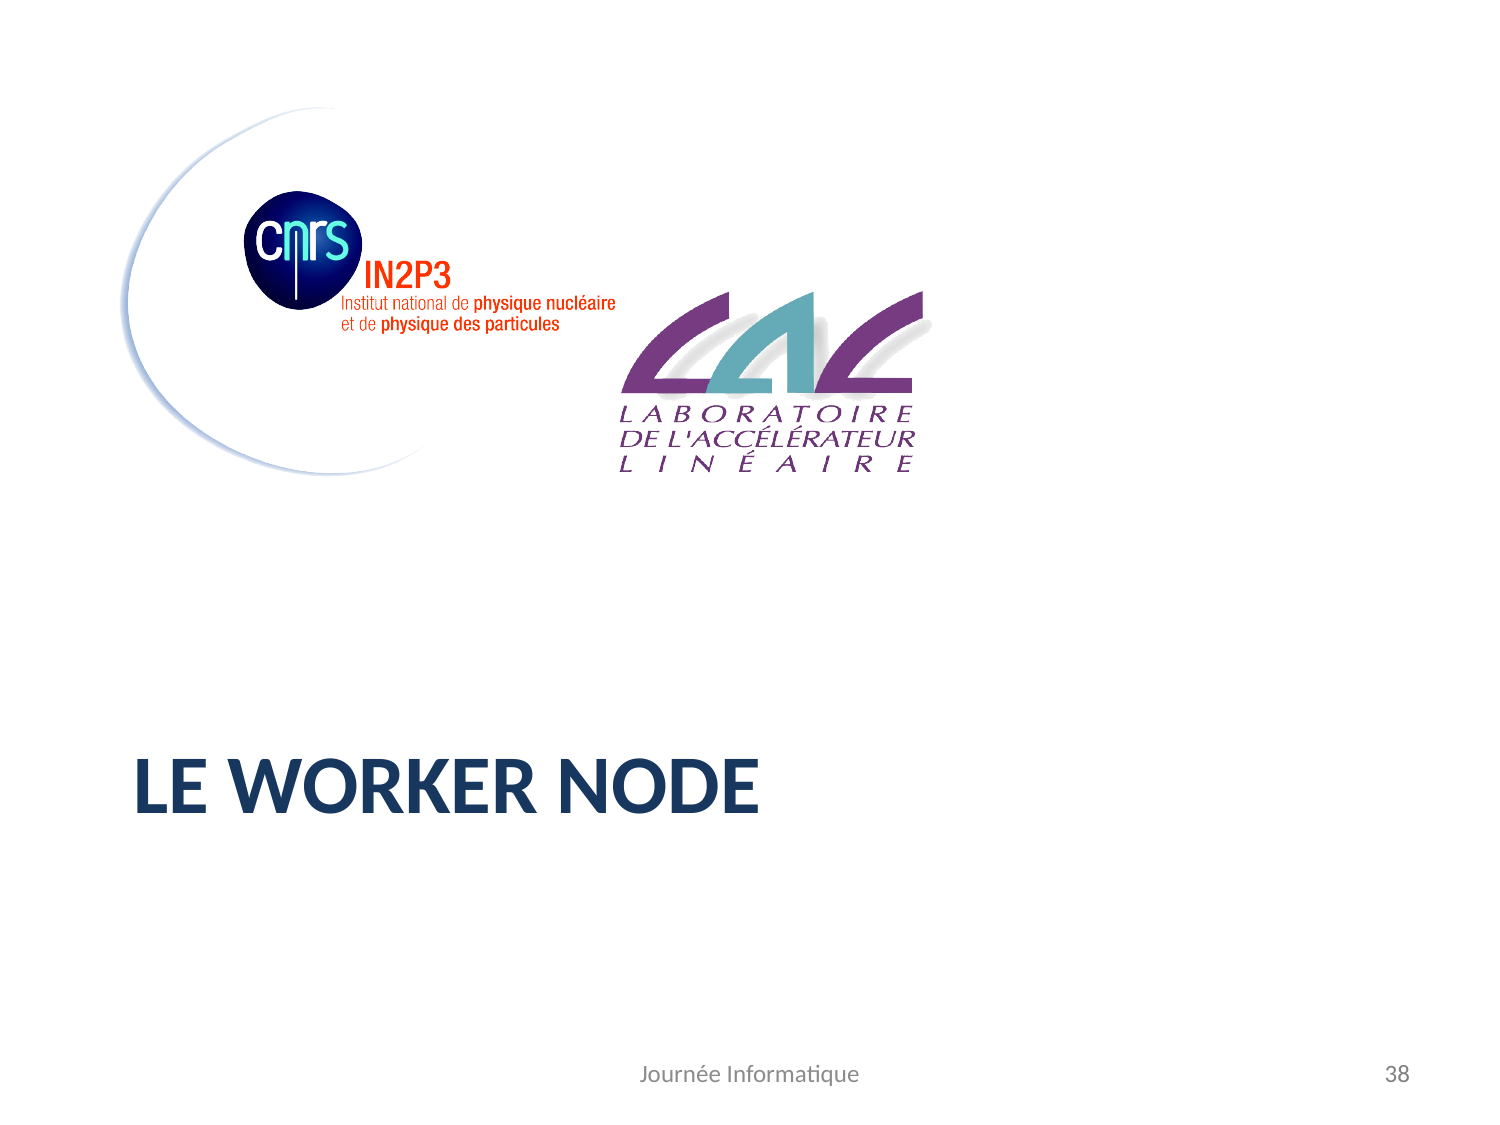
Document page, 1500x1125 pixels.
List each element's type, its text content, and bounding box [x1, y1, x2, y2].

title Le Worker Node [118, 722, 1394, 947]
slide_number 38 [1074, 1042, 1425, 1103]
footer Journée Informatique [512, 1042, 988, 1103]
picture [119, 105, 946, 477]
